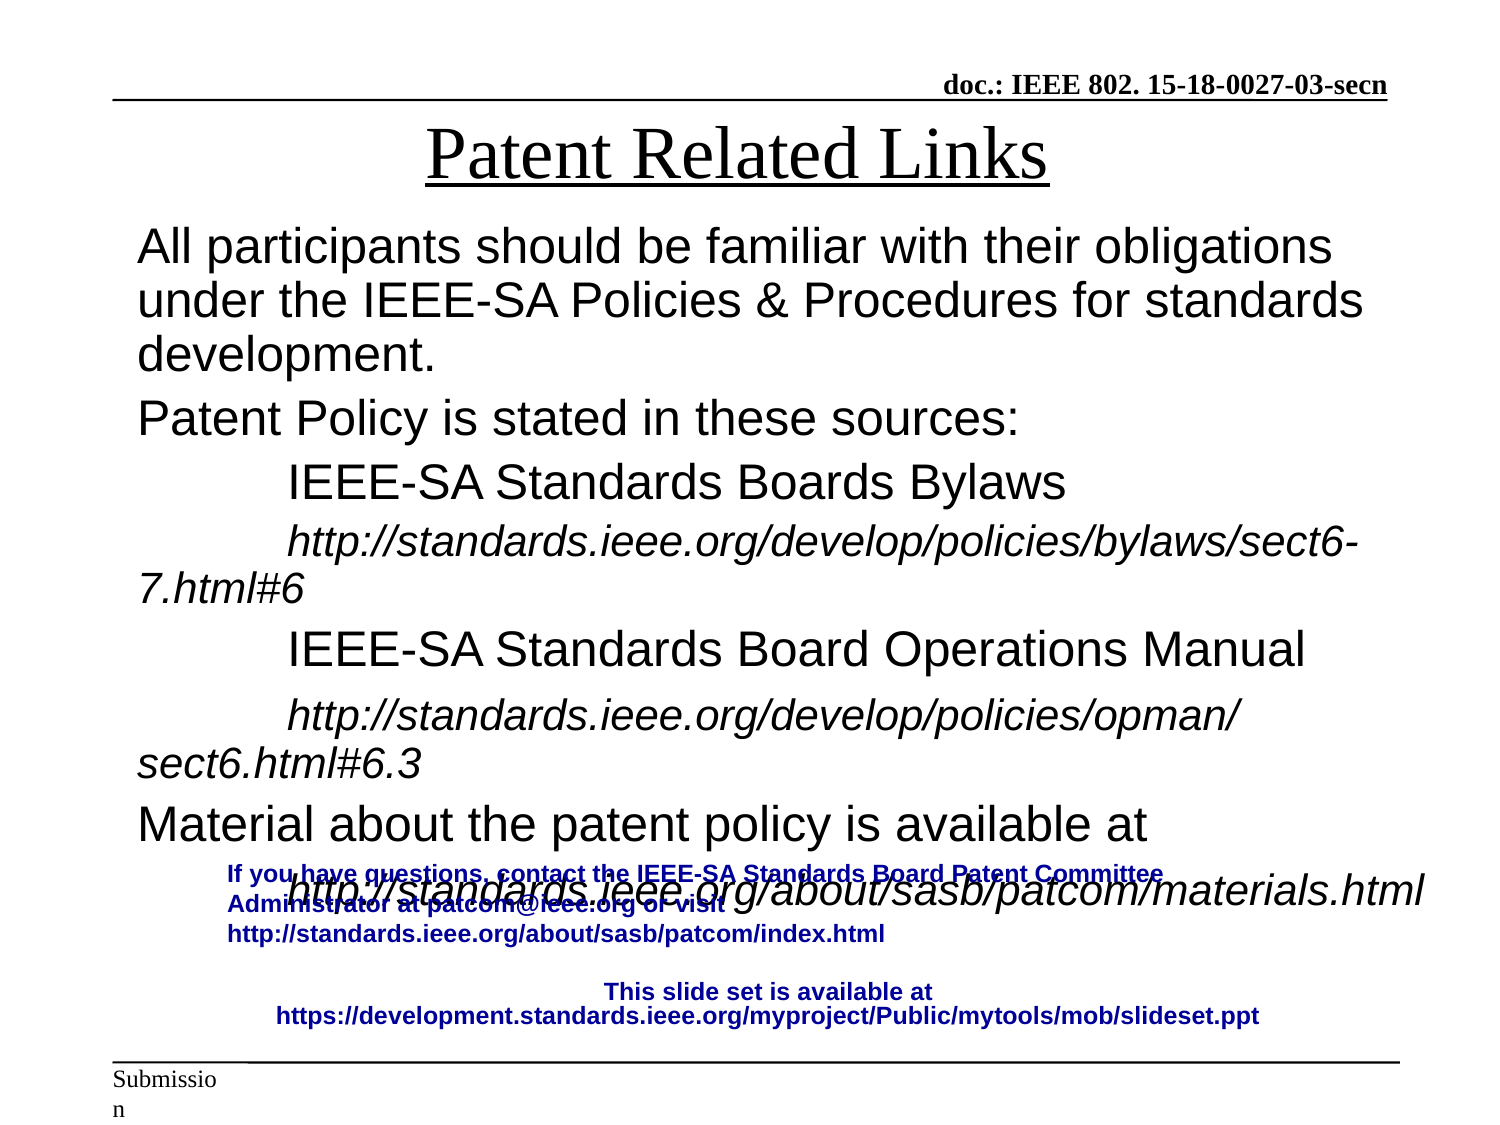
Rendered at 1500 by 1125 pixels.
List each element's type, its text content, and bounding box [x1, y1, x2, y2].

list All participants should be familiar with their obligations under the IEEE-SA Policies & Procedures for standards development. Patent Policy is stated in these sources: IEEE-SA Standards Boards Bylaws http://standards.ieee.org/develop/policies/bylaws/sect6-7.html#6 IEEE-SA Standards Board Operations Manual http://standards.ieee.org/develop/policies/opman/sect6.html#6.3 Material about the patent policy is available at http://standards.ieee.org/about/sasb/patcom/materials.html [0, 212, 1475, 850]
title Patent Related Links [99, 54, 1375, 212]
text_box If you have questions, contact the IEEE-SA Standards Board Patent Committee Administrator at patcom@ieee.org or visit http://standards.ieee.org/about/sasb/patcom/index.html This slide set is available at https://development.standards.ieee.org/myproject/Public/mytools/mob/slideset.ppt [212, 849, 1325, 1037]
